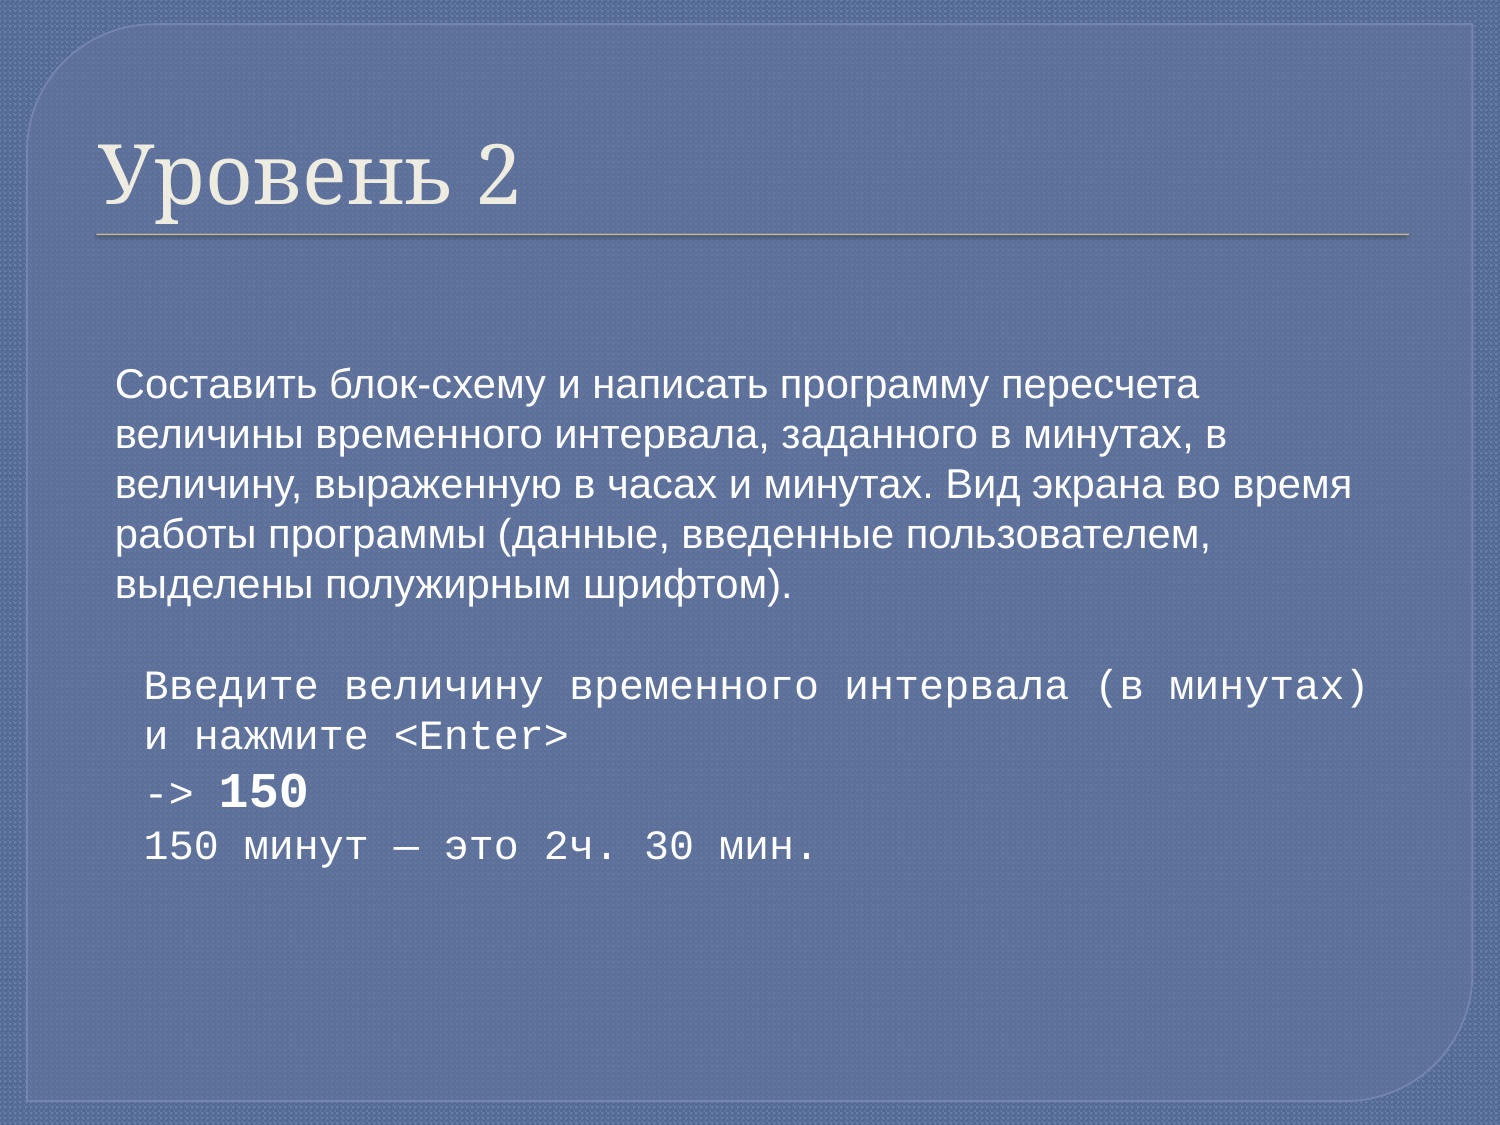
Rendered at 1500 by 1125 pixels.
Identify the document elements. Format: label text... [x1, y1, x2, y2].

text_box Составить блок-схему и написать программу пересчета величины временного интервала, заданного в минутах, в величину, выраженную в часах и минутах. Вид экрана во время работы программы (данные, введенные пользователем, выделены полужирным шрифтом). Введите величину временного интервала (в минутах) и нажмите <Enter> -> 150 150 минут — это 2ч. 30 мин. [100, 349, 1388, 875]
title Уровень 2 [75, 41, 1425, 230]
